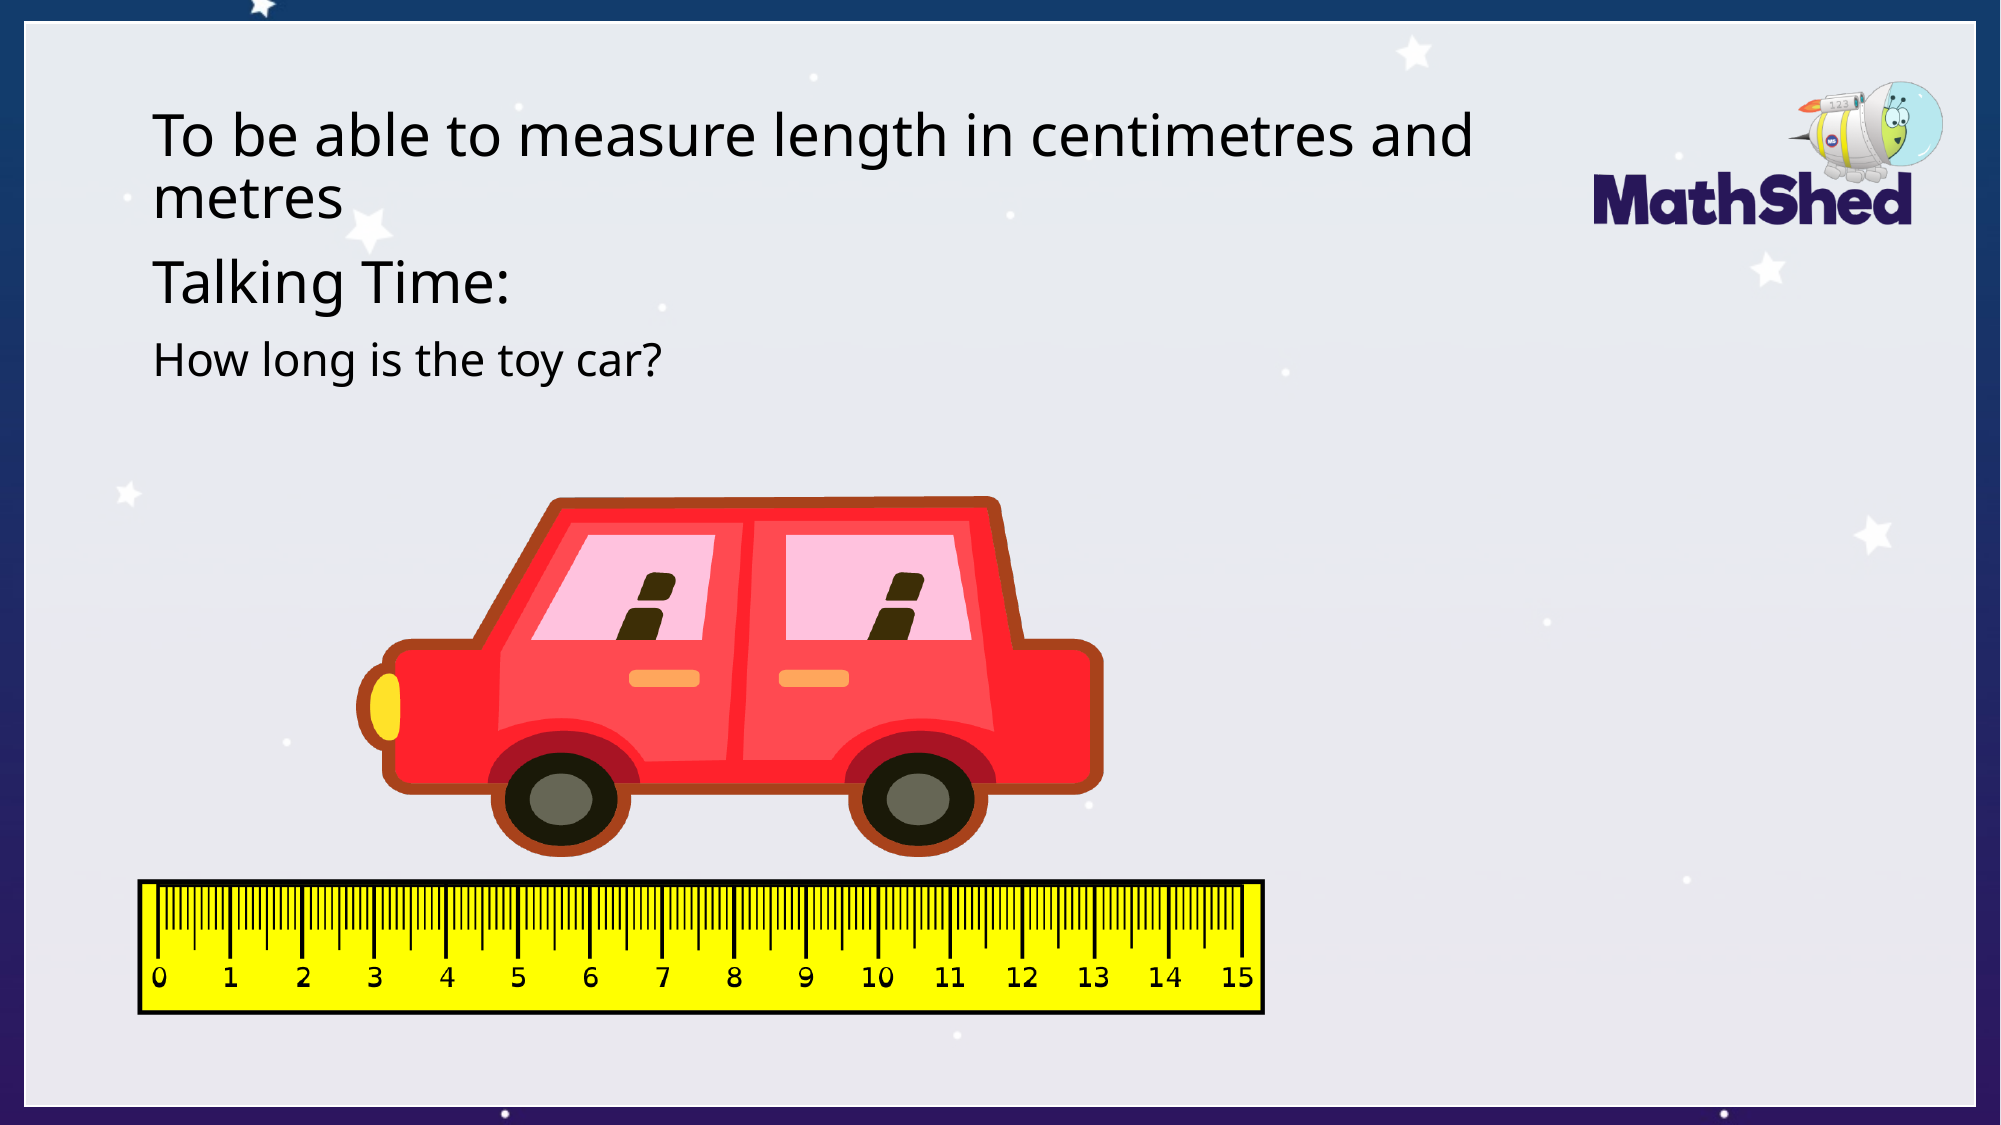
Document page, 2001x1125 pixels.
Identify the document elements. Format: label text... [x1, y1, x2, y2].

title To be able to measure length in centimetres and metres [137, 59, 1578, 245]
picture [0, 0, 2001, 1125]
list Talking Time: How long is the toy car? [137, 245, 1893, 960]
